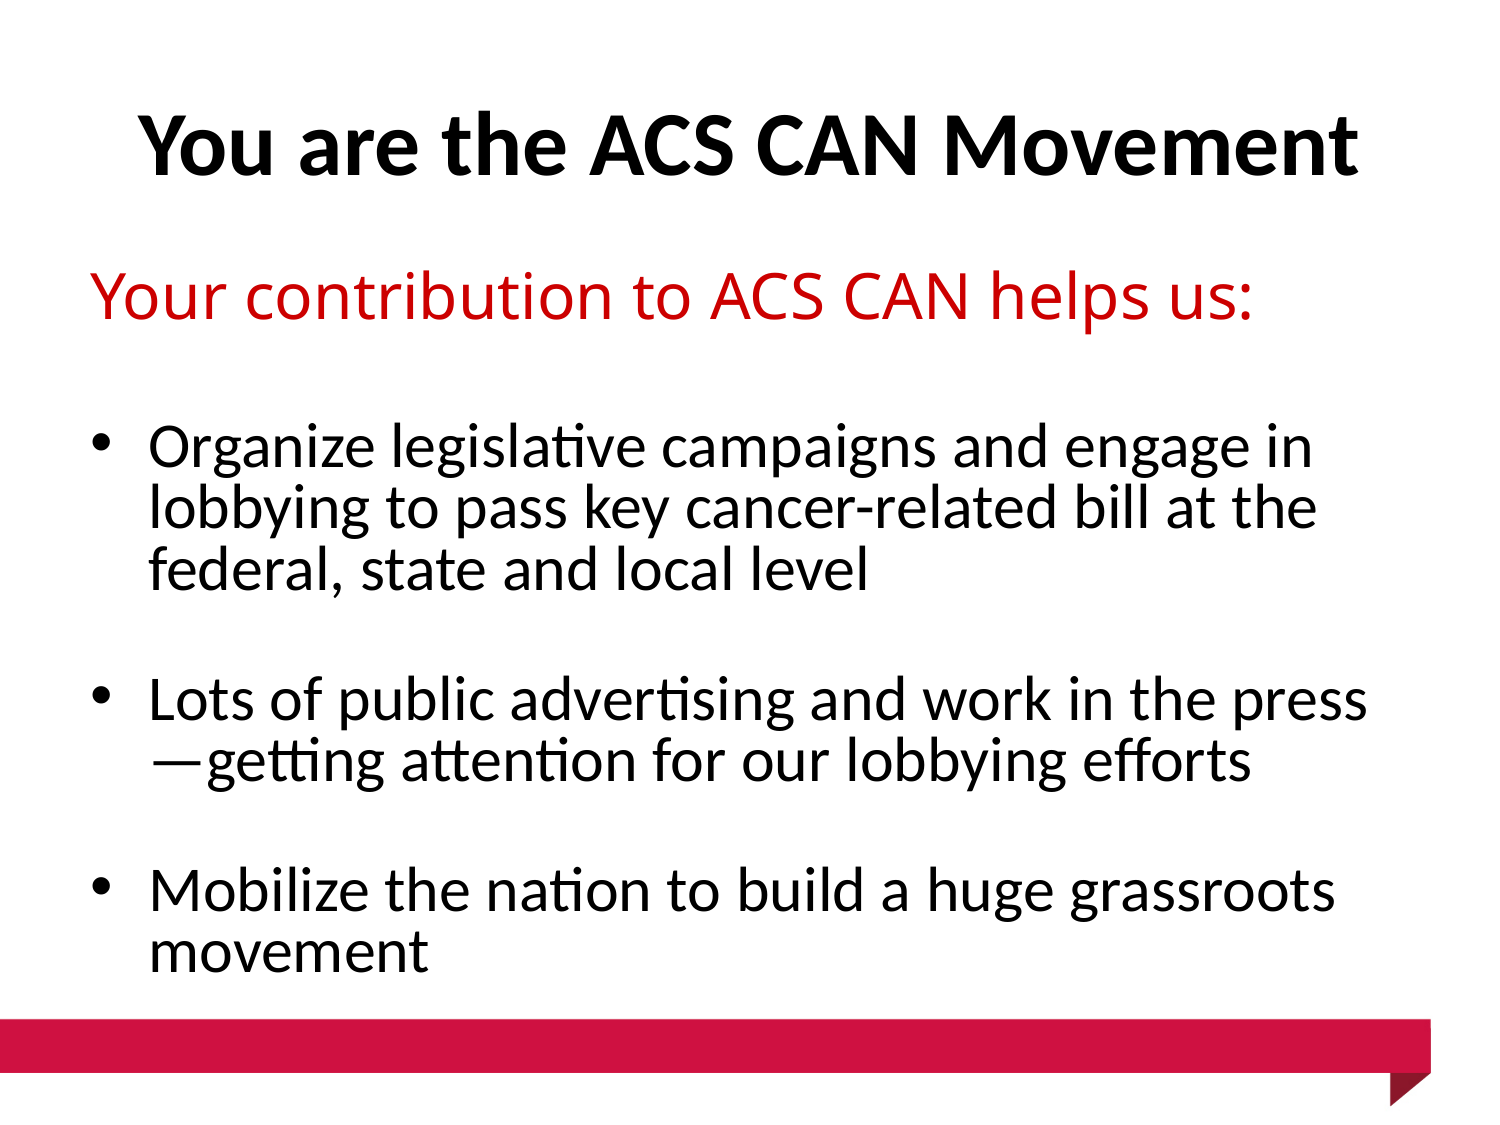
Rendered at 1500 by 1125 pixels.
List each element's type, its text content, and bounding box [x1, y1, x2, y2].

list Your contribution to ACS CAN helps us: Organize legislative campaigns and engage in lobbying to pass key cancer-related bill at the federal, state and local level Lots of public advertising and work in the press—getting attention for our lobbying efforts Mobilize the nation to build a huge grassroots movement [75, 262, 1425, 1005]
picture [0, 0, 1500, 1125]
title You are the ACS CAN Movement [75, 45, 1425, 233]
